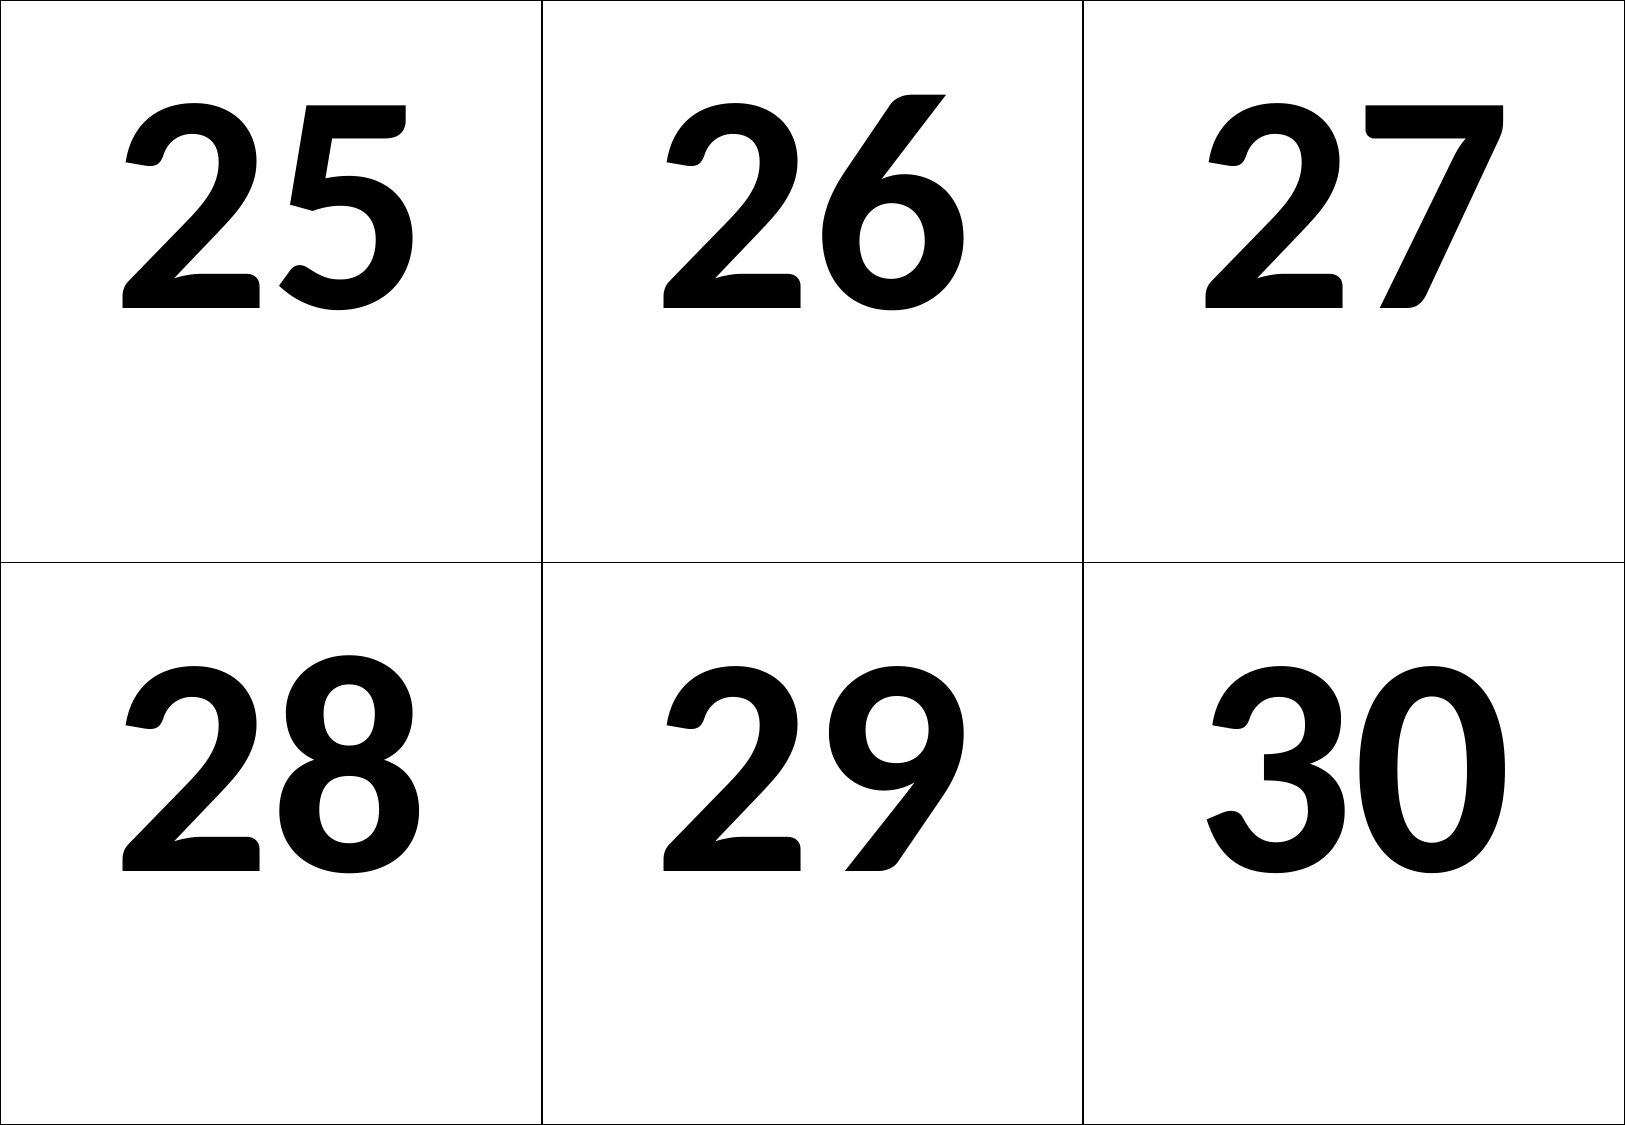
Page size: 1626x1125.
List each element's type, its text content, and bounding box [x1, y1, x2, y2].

table_cell 30 [1084, 563, 1624, 1124]
table_header 25 [1, 1, 541, 562]
table_cell 29 [543, 563, 1082, 1124]
table_cell 28 [1, 563, 541, 1124]
table_header 26 [543, 1, 1082, 562]
table_header 27 [1084, 1, 1624, 562]
